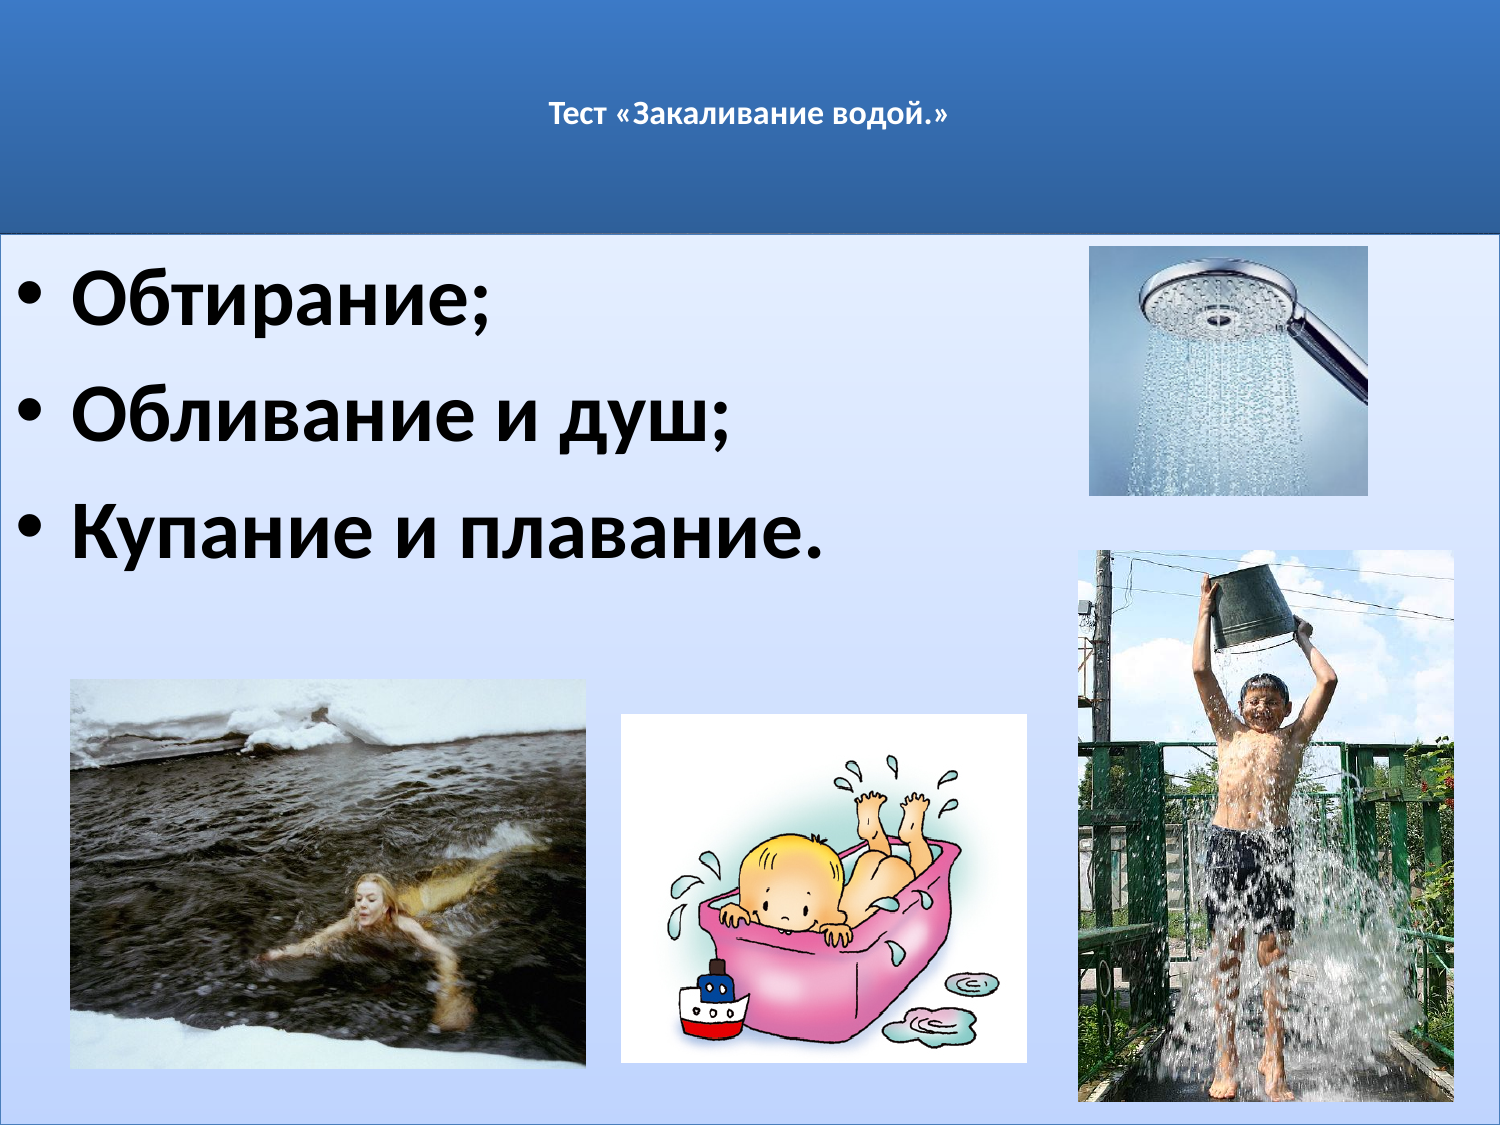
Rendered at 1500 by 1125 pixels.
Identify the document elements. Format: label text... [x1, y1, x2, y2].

title Тест «Закаливание водой.» [0, 0, 1500, 233]
picture [620, 714, 1027, 1063]
picture [1089, 245, 1368, 497]
picture [70, 679, 587, 1069]
list Обтирание; Обливание и душ; Купание и плавание. [0, 234, 1500, 1125]
picture [1077, 550, 1454, 1102]
